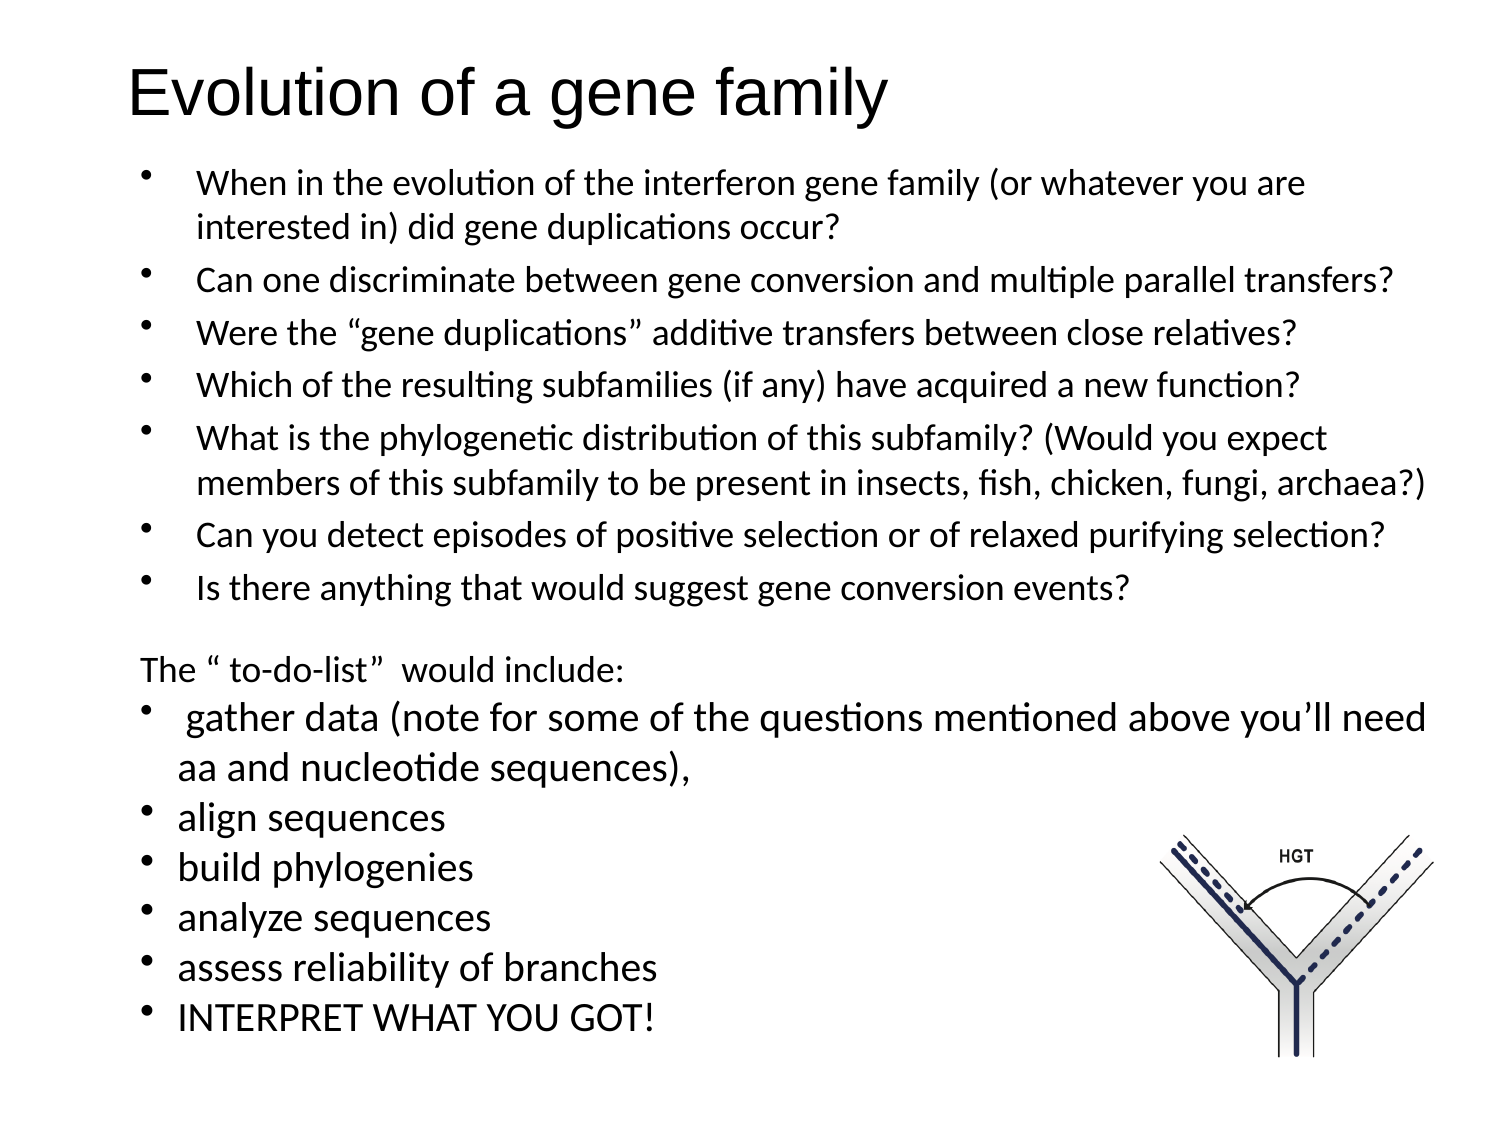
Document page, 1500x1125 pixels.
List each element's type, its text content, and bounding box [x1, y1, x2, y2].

text_box The “ to-do-list” would include: gather data (note for some of the questions mentioned above you’ll need aa and nucleotide sequences), align sequences build phylogenies analyze sequences assess reliability of branches INTERPRET WHAT YOU GOT! [124, 637, 1465, 1048]
title Evolution of a gene family [112, 0, 1388, 188]
text_box When in the evolution of the interferon gene family (or whatever you are interested in) did gene duplications occur? Can one discriminate between gene conversion and multiple parallel transfers? Were the “gene duplications” additive transfers between close relatives? Which of the resulting subfamilies (if any) have acquired a new function? What is the phylogenetic distribution of this subfamily? (Would you expect members of this subfamily to be present in insects, fish, chicken, fungi, archaea?) Can you detect episodes of positive selection or of relaxed purifying selection? Is there anything that would suggest gene conversion events? [124, 149, 1475, 625]
picture [1149, 812, 1457, 1079]
